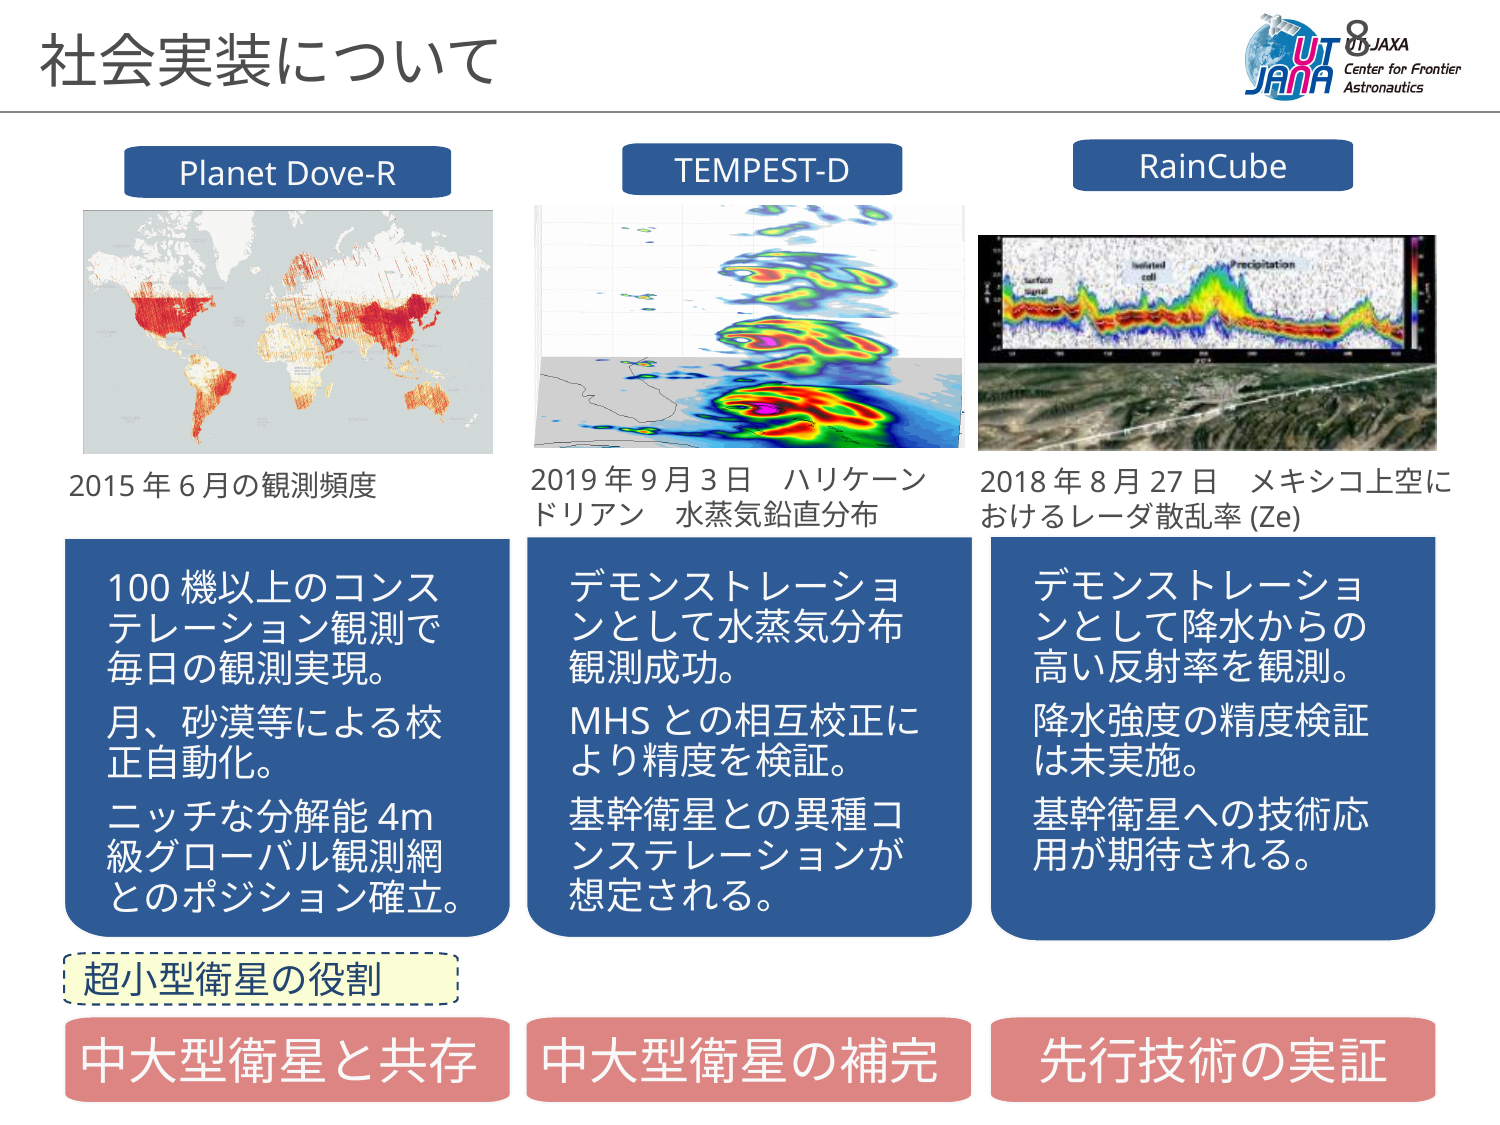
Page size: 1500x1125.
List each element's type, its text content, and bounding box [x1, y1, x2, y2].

text_box 超小型衛星の役割 [63, 952, 459, 1006]
text_box 100機以上のコンステレーション観測で毎日の観測実現。 月、砂漠等による校正自動化。 ニッチな分解能4m級グローバル観測網とのポジション確立。 [63, 536, 512, 940]
text_box TEMPEST-D [621, 142, 904, 197]
text_box Planet Dove-R [123, 145, 453, 199]
text_box デモンストレーションとして水蒸気分布観測成功。 MHSとの相互校正により精度を検証。 基幹衛星との異種コンステレーションが想定される。 [525, 535, 974, 940]
picture [83, 210, 493, 454]
picture [978, 235, 1437, 451]
picture [533, 205, 965, 448]
list 社会実装について [24, 9, 1435, 87]
text_box RainCube [1072, 138, 1355, 193]
text_box 先行技術の実証 [988, 1015, 1438, 1105]
text_box 中大型衛星と共存 [63, 1015, 512, 1105]
text_box 中大型衛星の補完 [524, 1015, 974, 1105]
text_box 2019年9月3日 ハリケーン ドリアン 水蒸気鉛直分布 [515, 453, 943, 539]
text_box デモンストレーションとして降水からの高い反射率を観測。 降水強度の精度検証は未実施。 基幹衛星への技術応用が期待される。 [988, 541, 1438, 943]
text_box 2018年8月27日 メキシコ上空に おけるレーダ散乱率(Ze) [965, 456, 1500, 541]
text_box 2015年6月の観測頻度 [53, 459, 393, 510]
